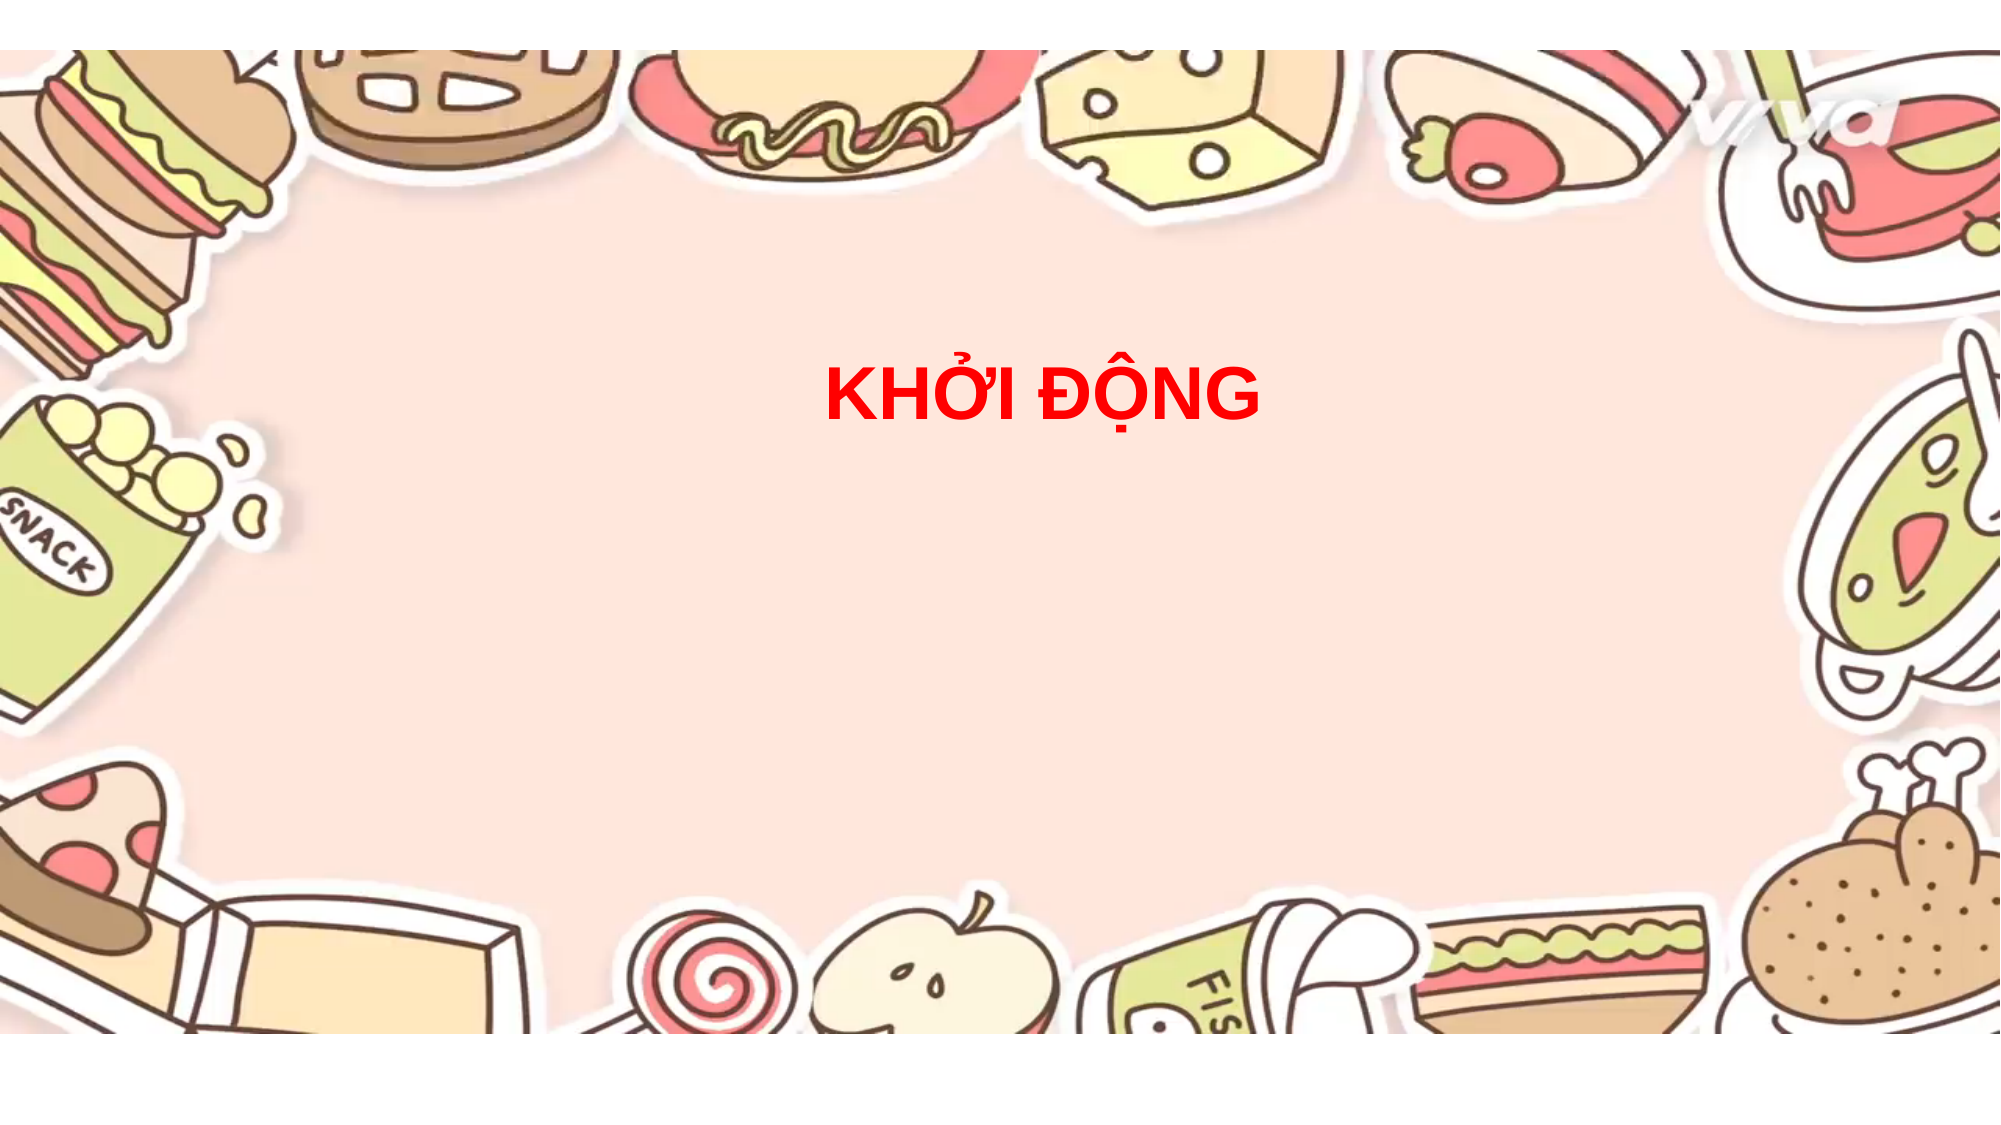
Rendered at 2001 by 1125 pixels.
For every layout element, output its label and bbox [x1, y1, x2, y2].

text_box [0, 49, 2000, 1035]
